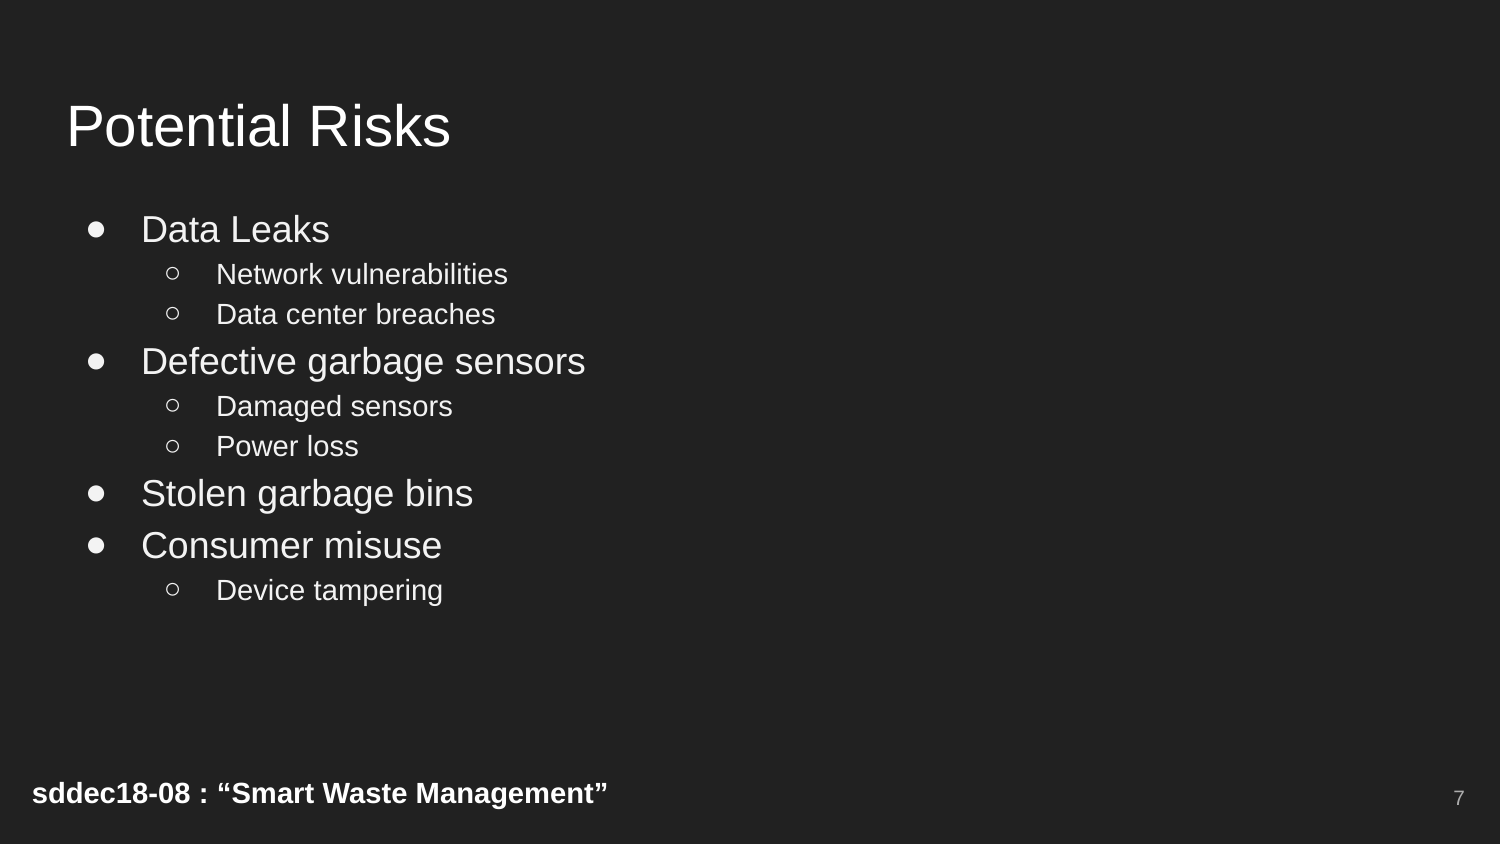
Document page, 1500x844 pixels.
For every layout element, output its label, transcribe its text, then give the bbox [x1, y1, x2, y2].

slide_number ‹#› [1389, 764, 1480, 830]
list Data Leaks Network vulnerabilities Data center breaches Defective garbage sensors Damaged sensors Power loss Stolen garbage bins Consumer misuse Device tampering [51, 183, 1449, 744]
title Potential Risks [51, 72, 1449, 167]
